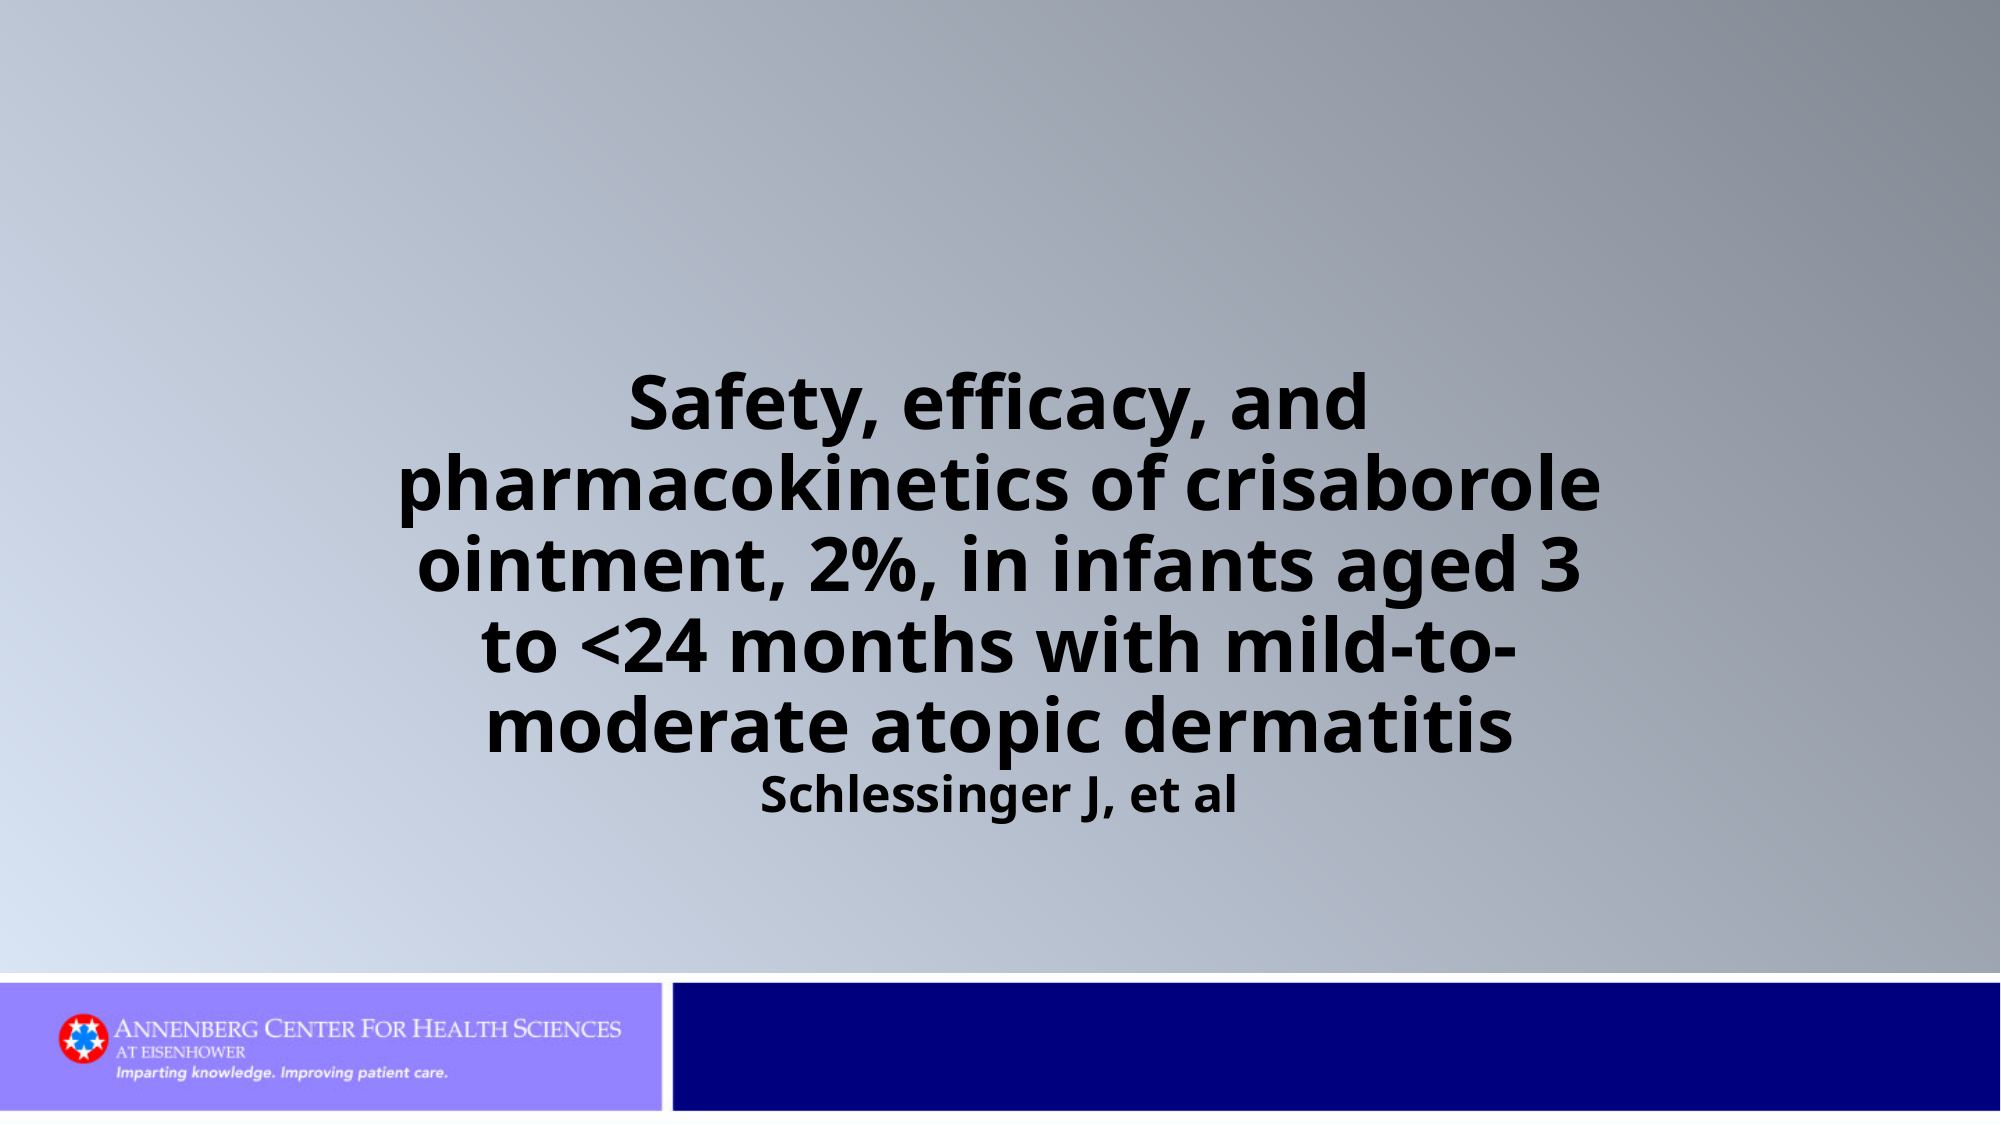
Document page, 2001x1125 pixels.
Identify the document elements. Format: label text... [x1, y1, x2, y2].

picture [0, 0, 2001, 1125]
title Safety, efficacy, and pharmacokinetics of crisaborole ointment, 2%, in infants aged 3 to <24 months with mild-to-moderate atopic dermatitis Schlessinger J, et al [353, 519, 1647, 668]
